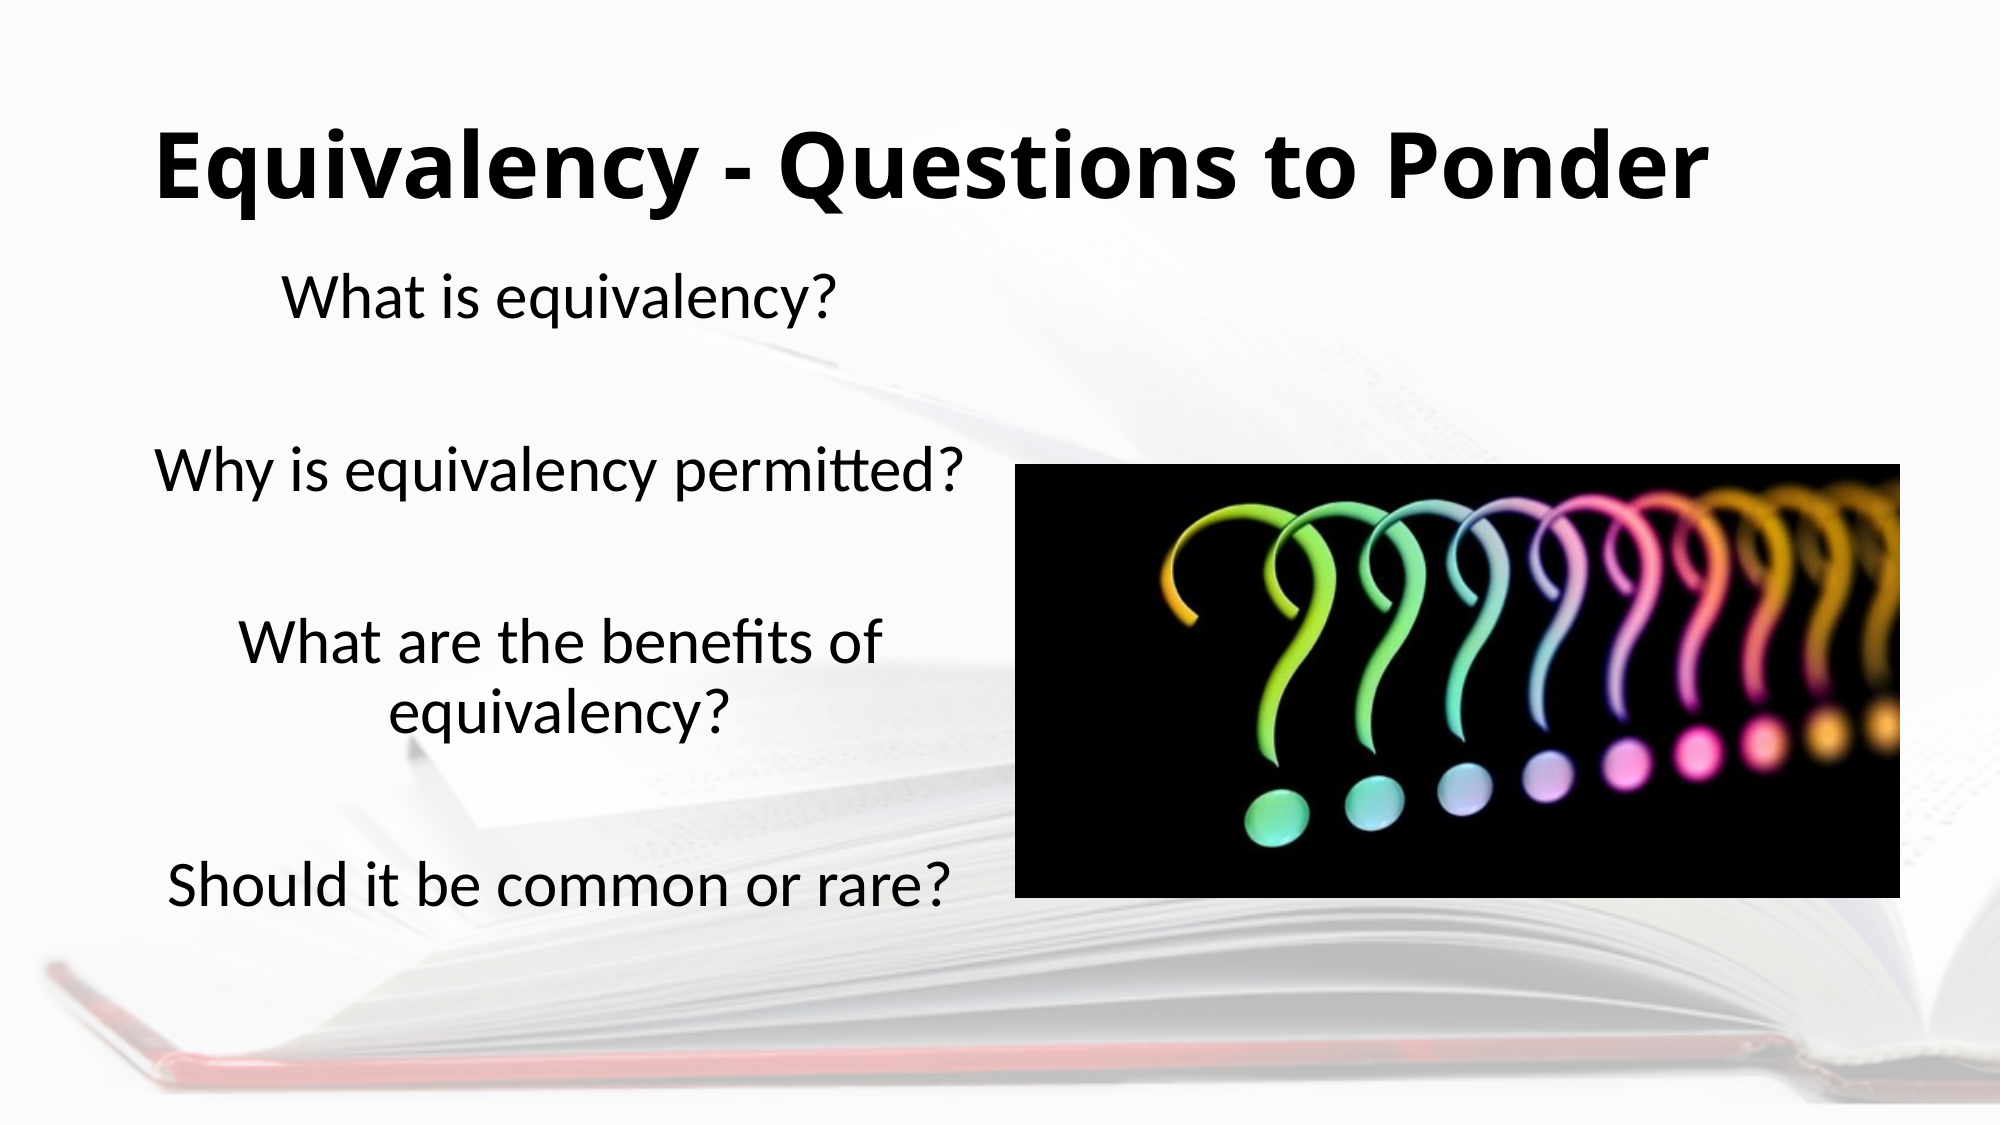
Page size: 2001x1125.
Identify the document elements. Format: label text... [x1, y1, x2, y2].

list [1015, 464, 1900, 898]
list What is equivalency? Why is equivalency permitted? What are the benefits of equivalency? Should it be common or rare? [137, 254, 984, 1016]
title Equivalency - Questions to Ponder [137, 59, 1863, 278]
